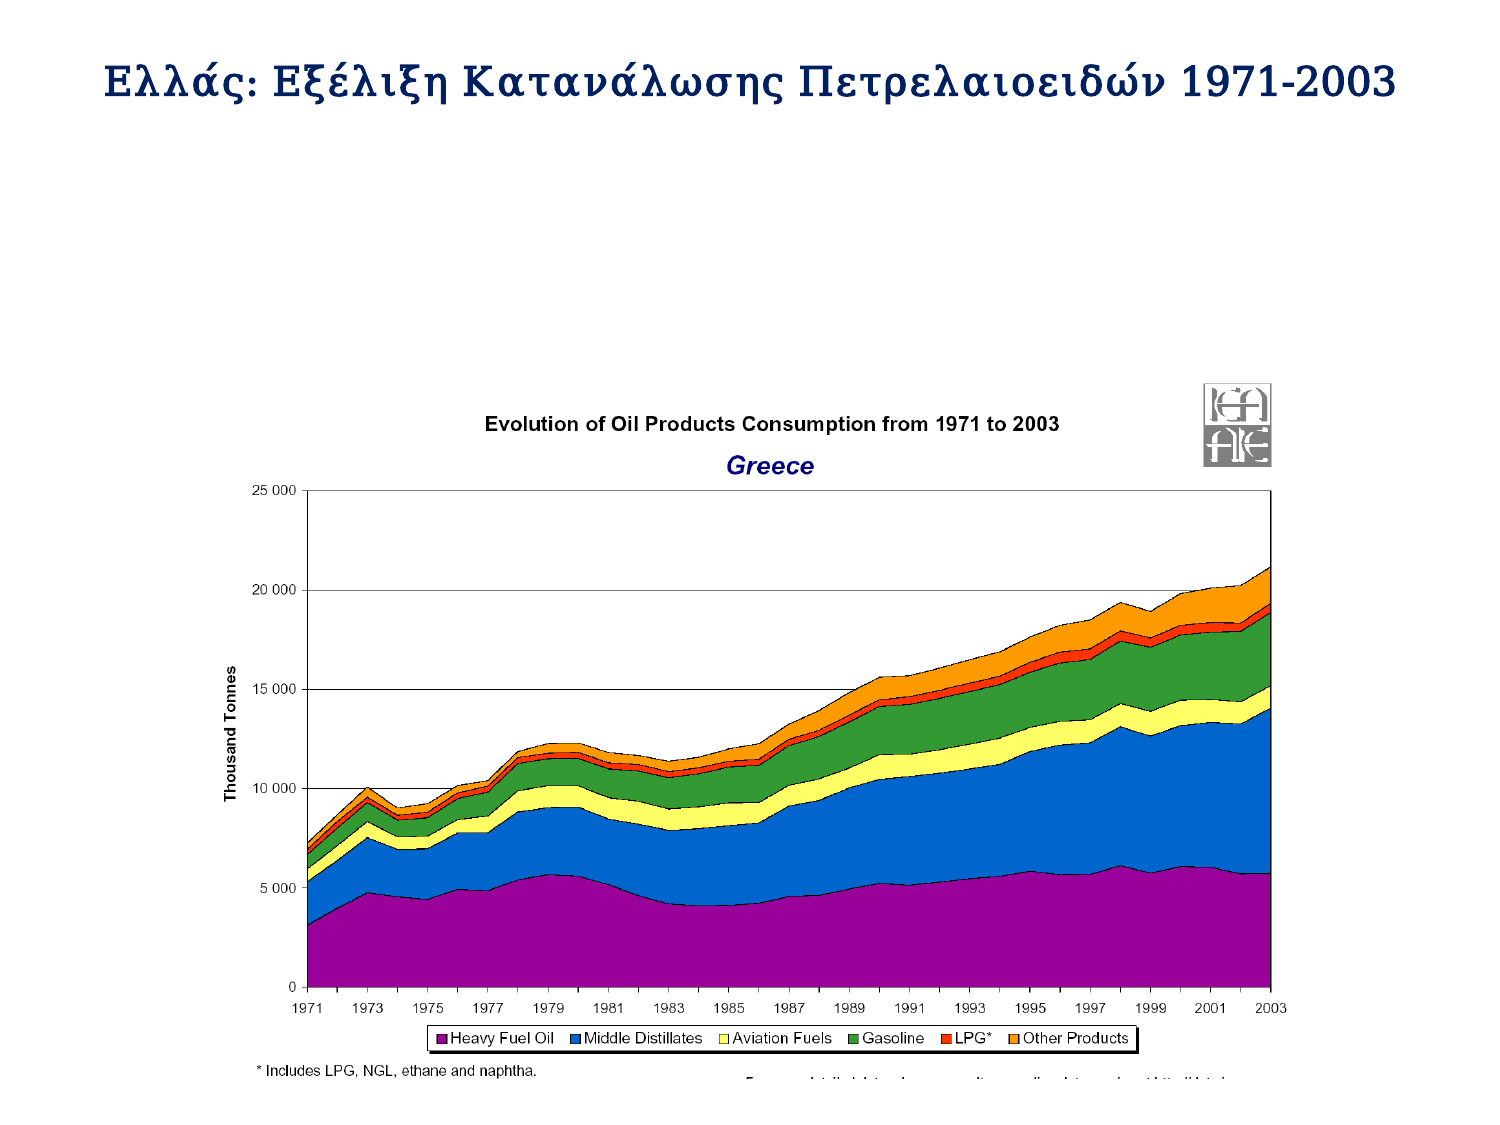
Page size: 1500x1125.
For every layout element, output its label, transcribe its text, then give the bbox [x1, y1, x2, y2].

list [213, 368, 1287, 1079]
title Ελλάς: Εξέλιξη Κατανάλωσης Πετρελαιοειδών 1971-2003 [75, 45, 1425, 114]
